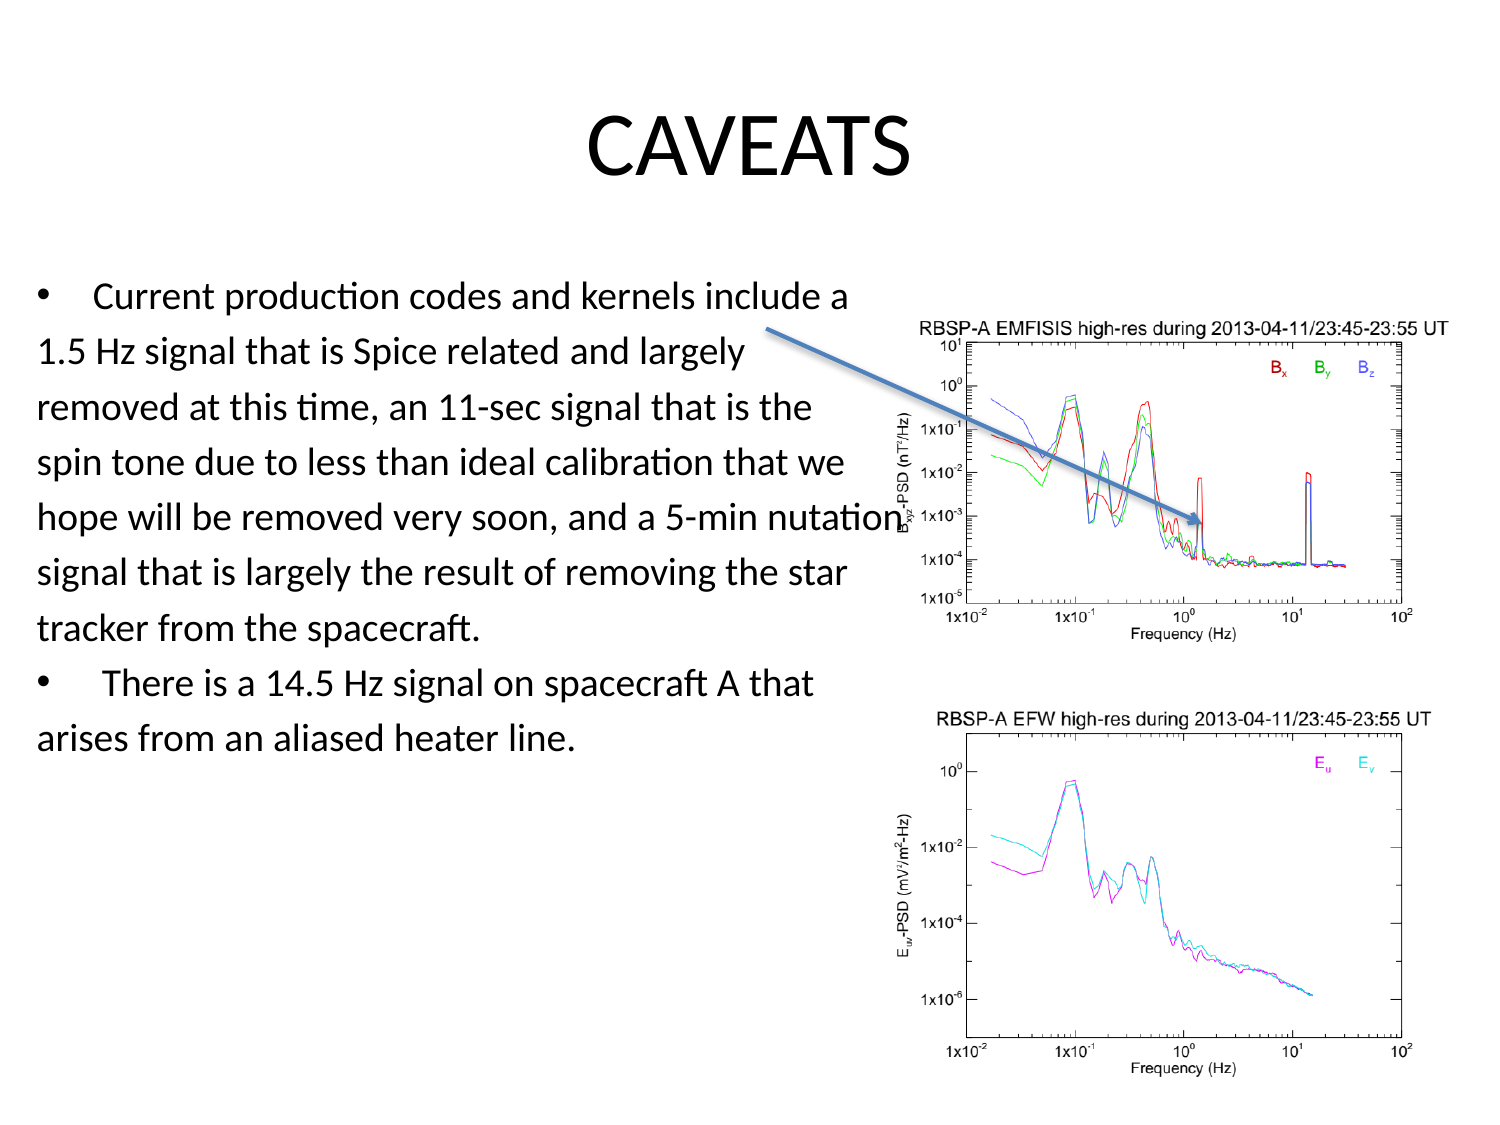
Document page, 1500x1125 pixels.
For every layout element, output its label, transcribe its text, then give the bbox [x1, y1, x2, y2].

picture [831, 255, 1500, 1123]
title CAVEATS [75, 45, 1425, 233]
list Current production codes and kernels include a 1.5 Hz signal that is Spice related and largely removed at this time, an 11-sec signal that is the spin tone due to less than ideal calibration that we hope will be removed very soon, and a 5-min nutation signal that is largely the result of removing the star tracker from the spacecraft. There is a 14.5 Hz signal on spacecraft A that arises from an aliased heater line. [21, 262, 826, 1005]
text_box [765, 328, 1202, 524]
